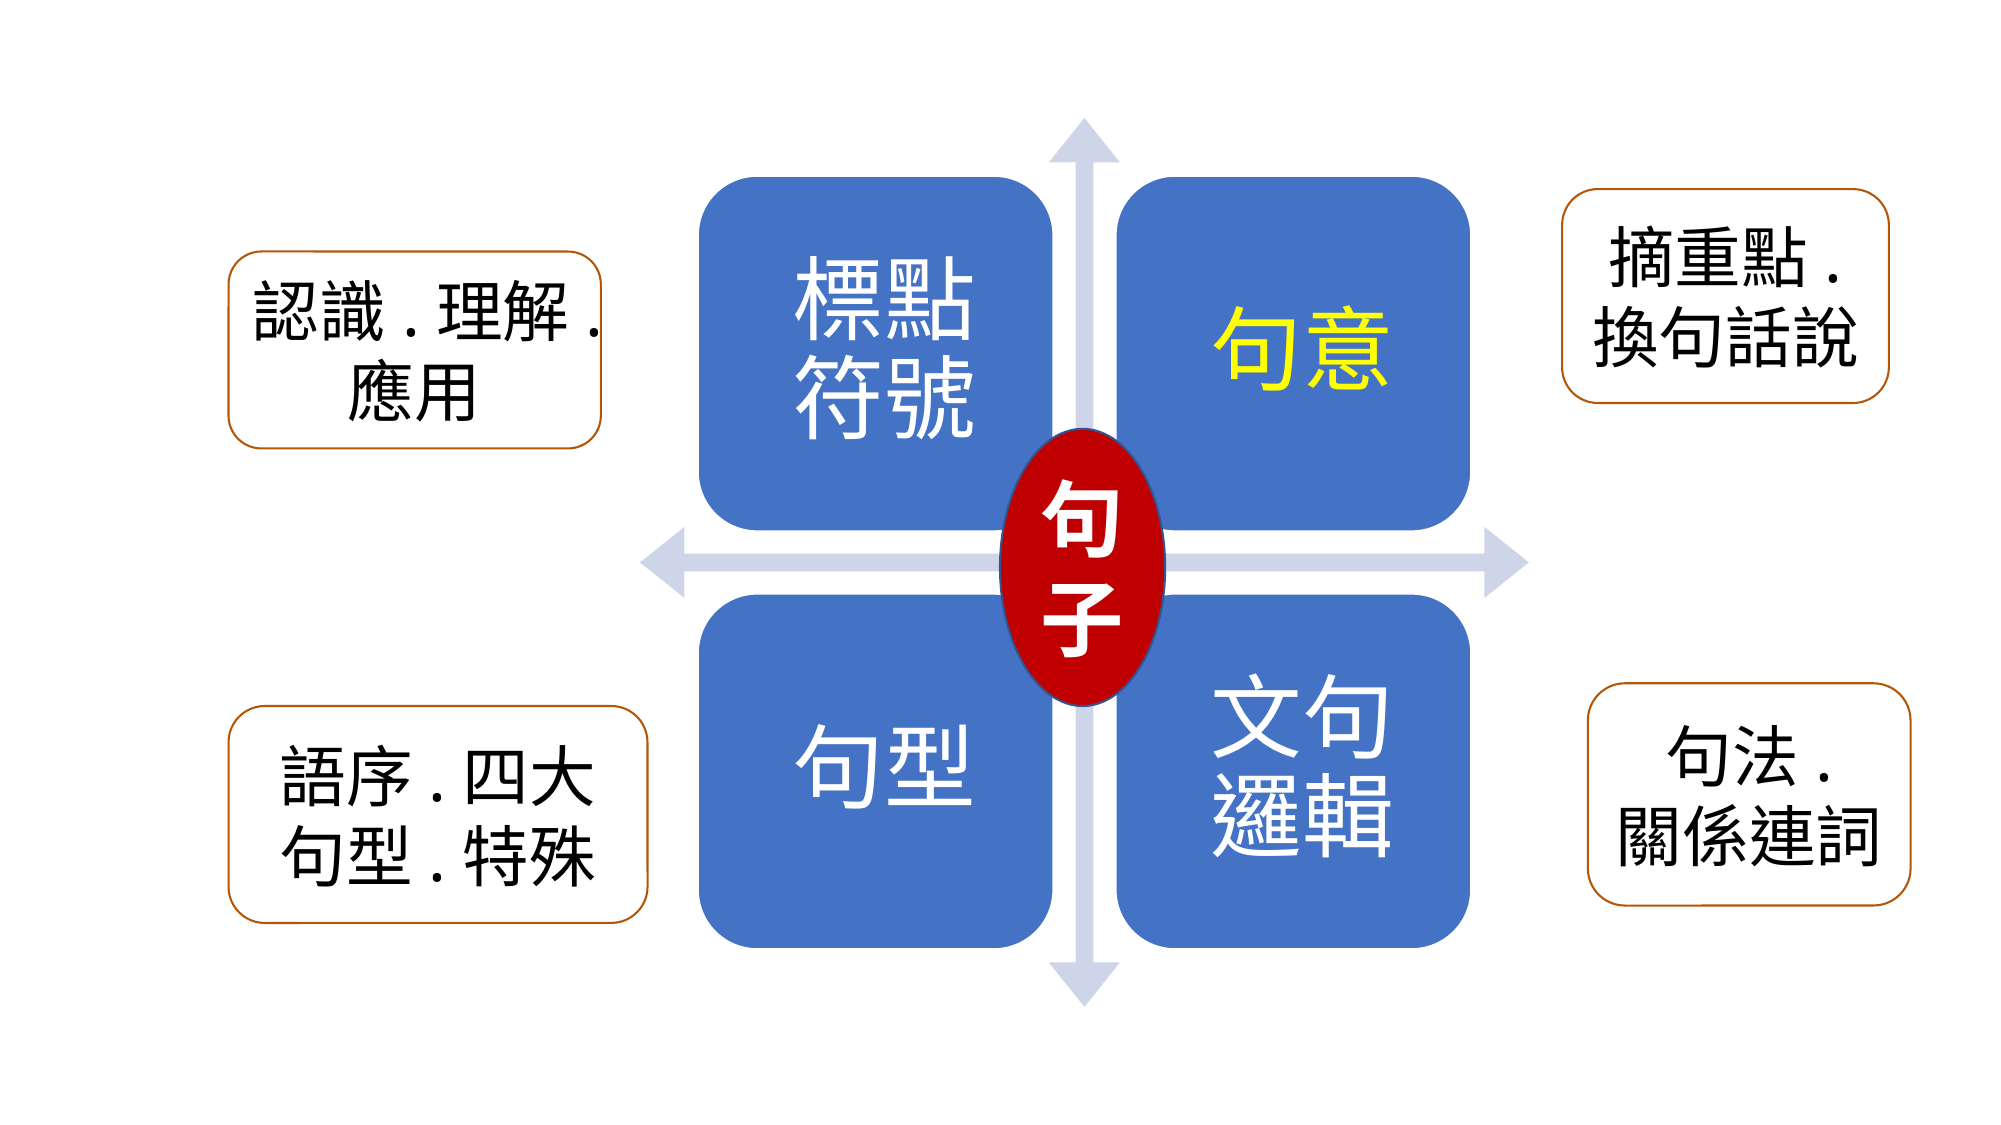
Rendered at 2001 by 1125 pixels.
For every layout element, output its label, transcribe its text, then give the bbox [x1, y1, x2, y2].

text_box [417, 117, 1752, 1007]
text_box 認識.理解.應用 [227, 250, 417, 450]
text_box 句法. 關係連詞 [1752, 682, 1912, 907]
text_box 摘重點. 換句話說 [1752, 188, 1890, 405]
text_box 語序.四大句型.特殊 [227, 704, 417, 925]
